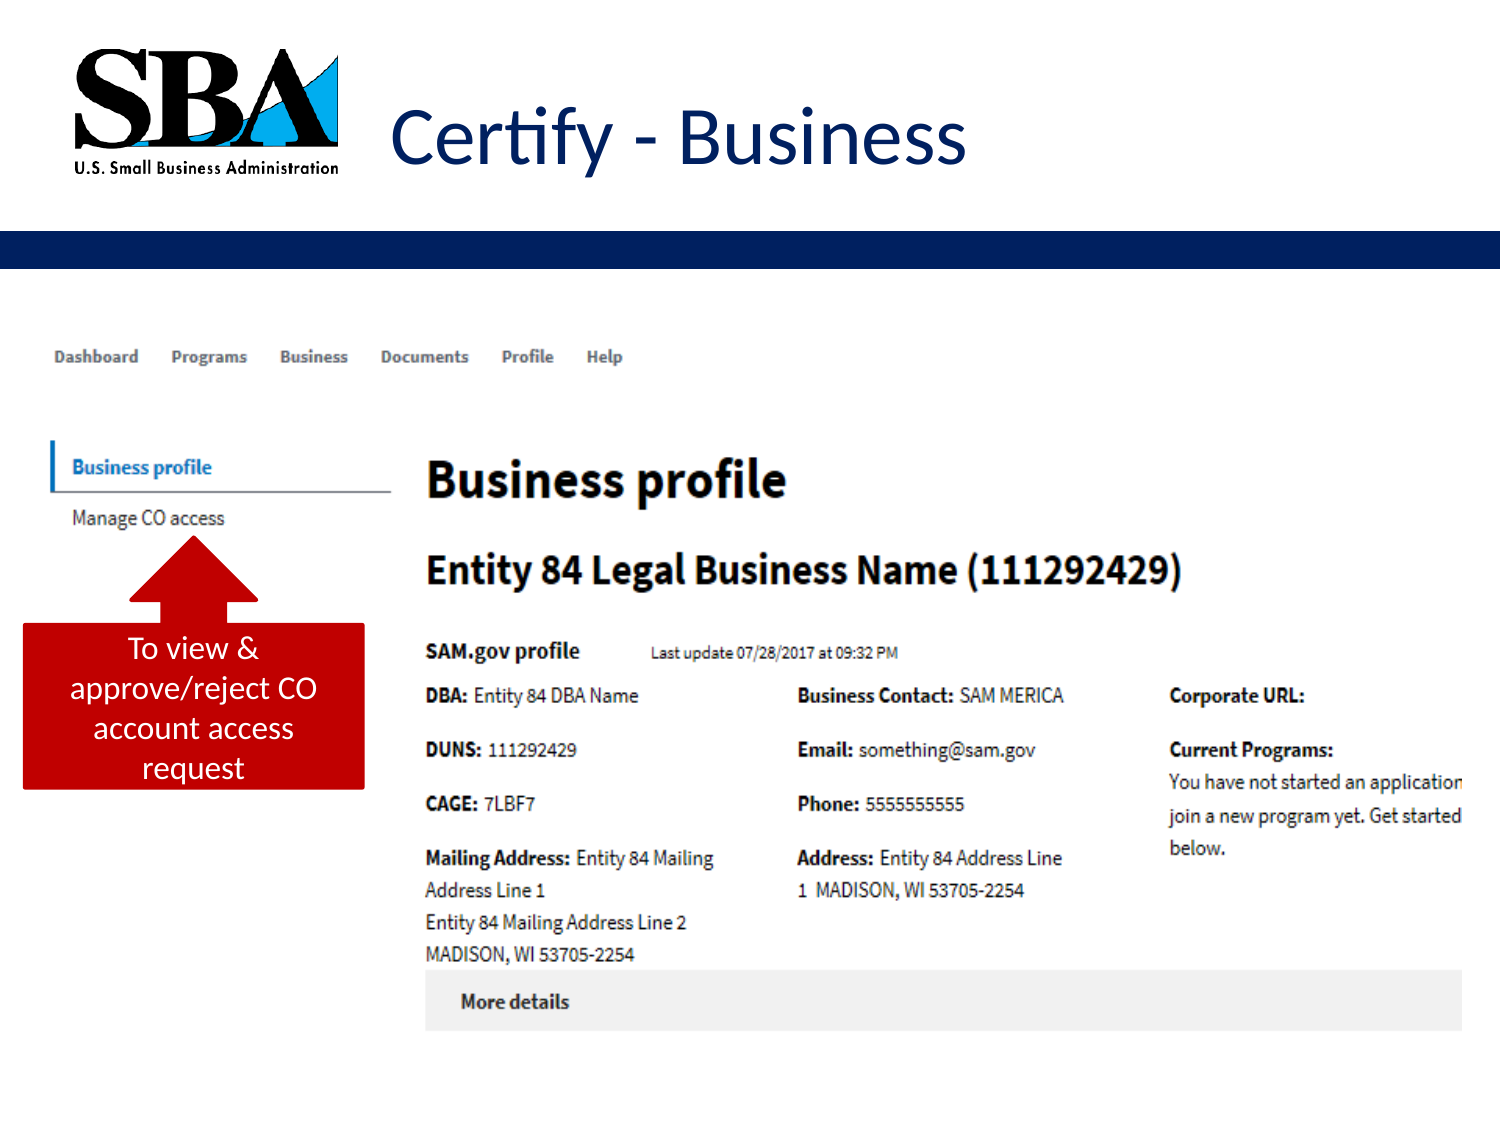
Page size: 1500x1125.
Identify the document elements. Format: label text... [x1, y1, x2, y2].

picture [75, 49, 338, 174]
picture [37, 324, 1462, 1038]
text_box To view & approve/reject CO account access request [22, 622, 32, 790]
title Certify - Business [375, 37, 1463, 225]
